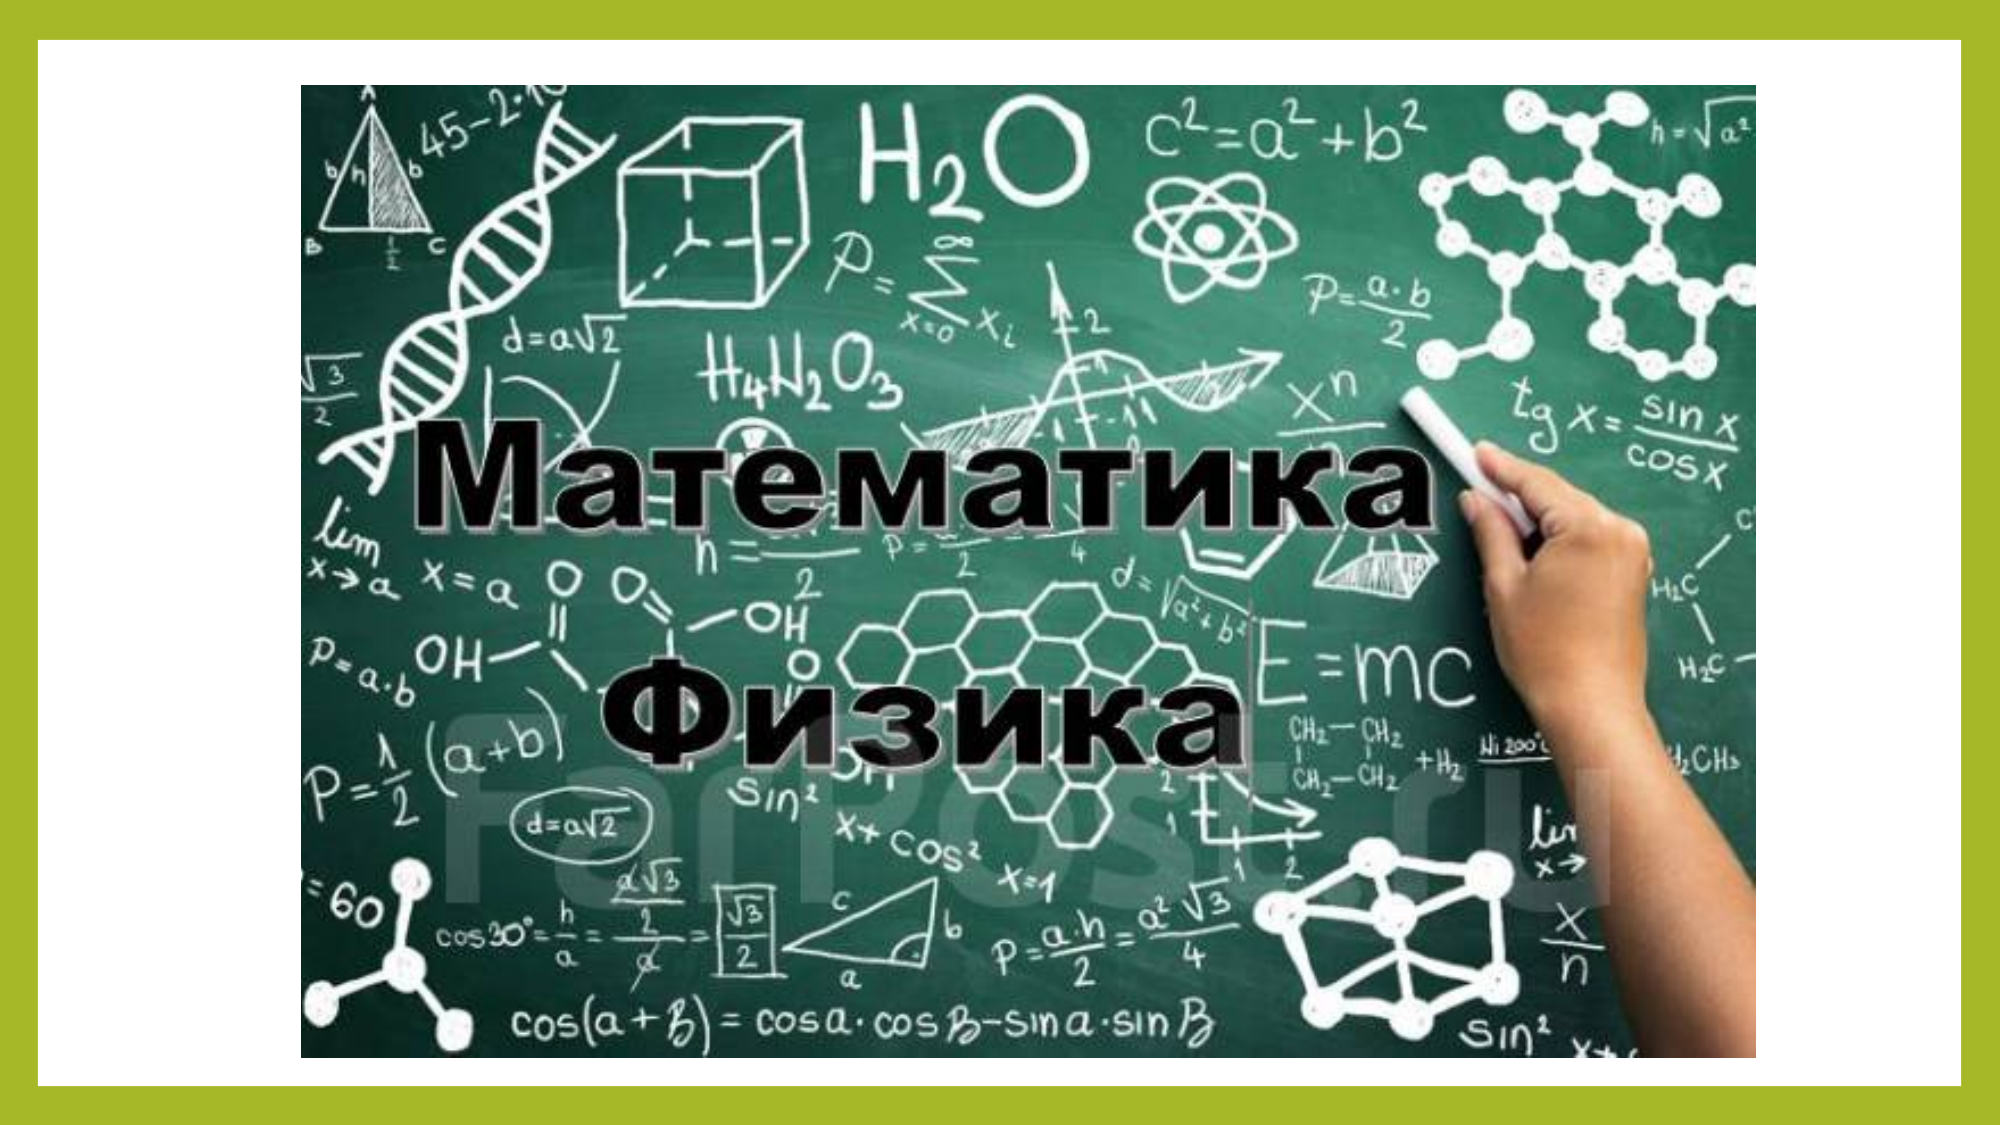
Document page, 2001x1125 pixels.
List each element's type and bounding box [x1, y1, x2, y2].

picture [301, 84, 1756, 1058]
